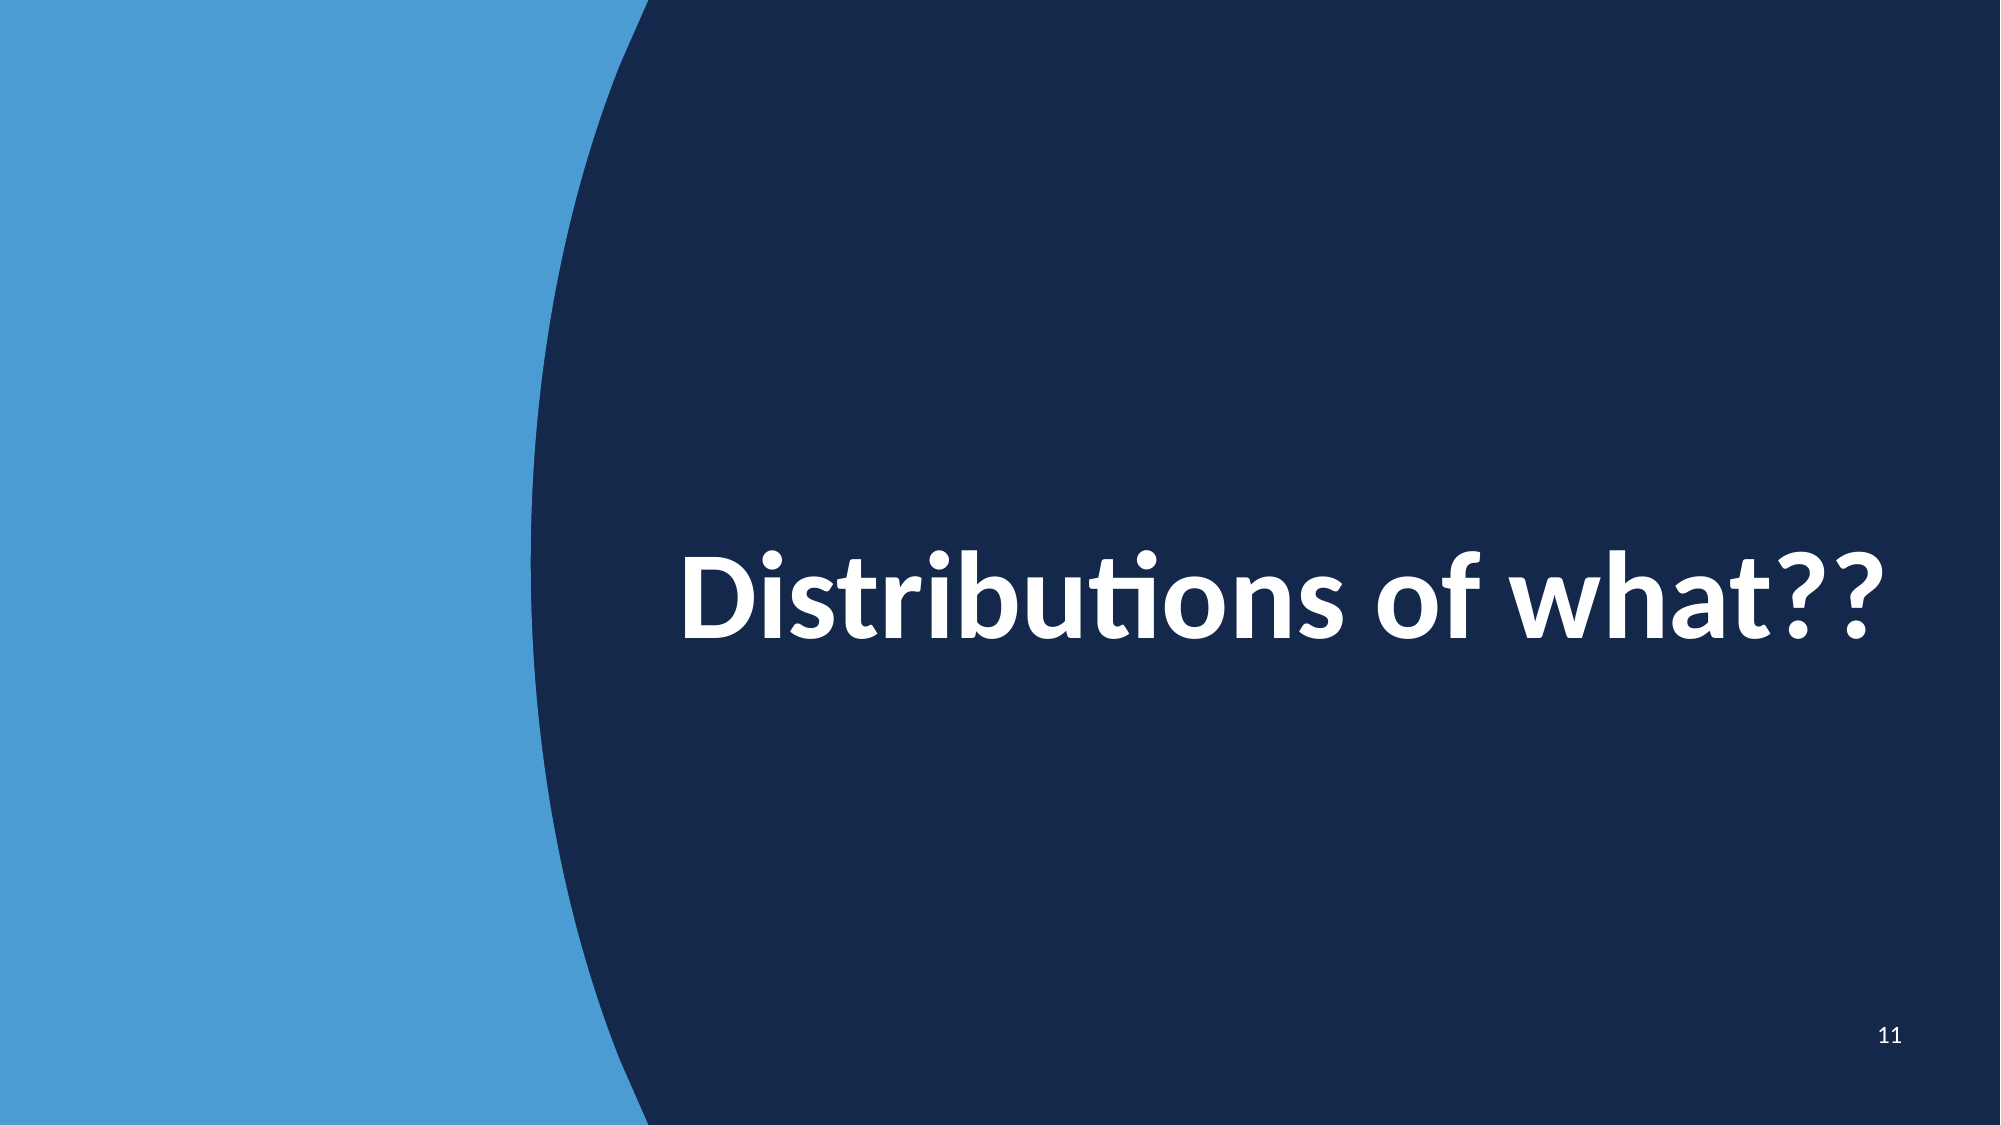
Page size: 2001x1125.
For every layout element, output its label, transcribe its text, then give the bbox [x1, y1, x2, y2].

slide_number 11 [1473, 1012, 1918, 1054]
title Distributions of what?? [663, 435, 1918, 741]
